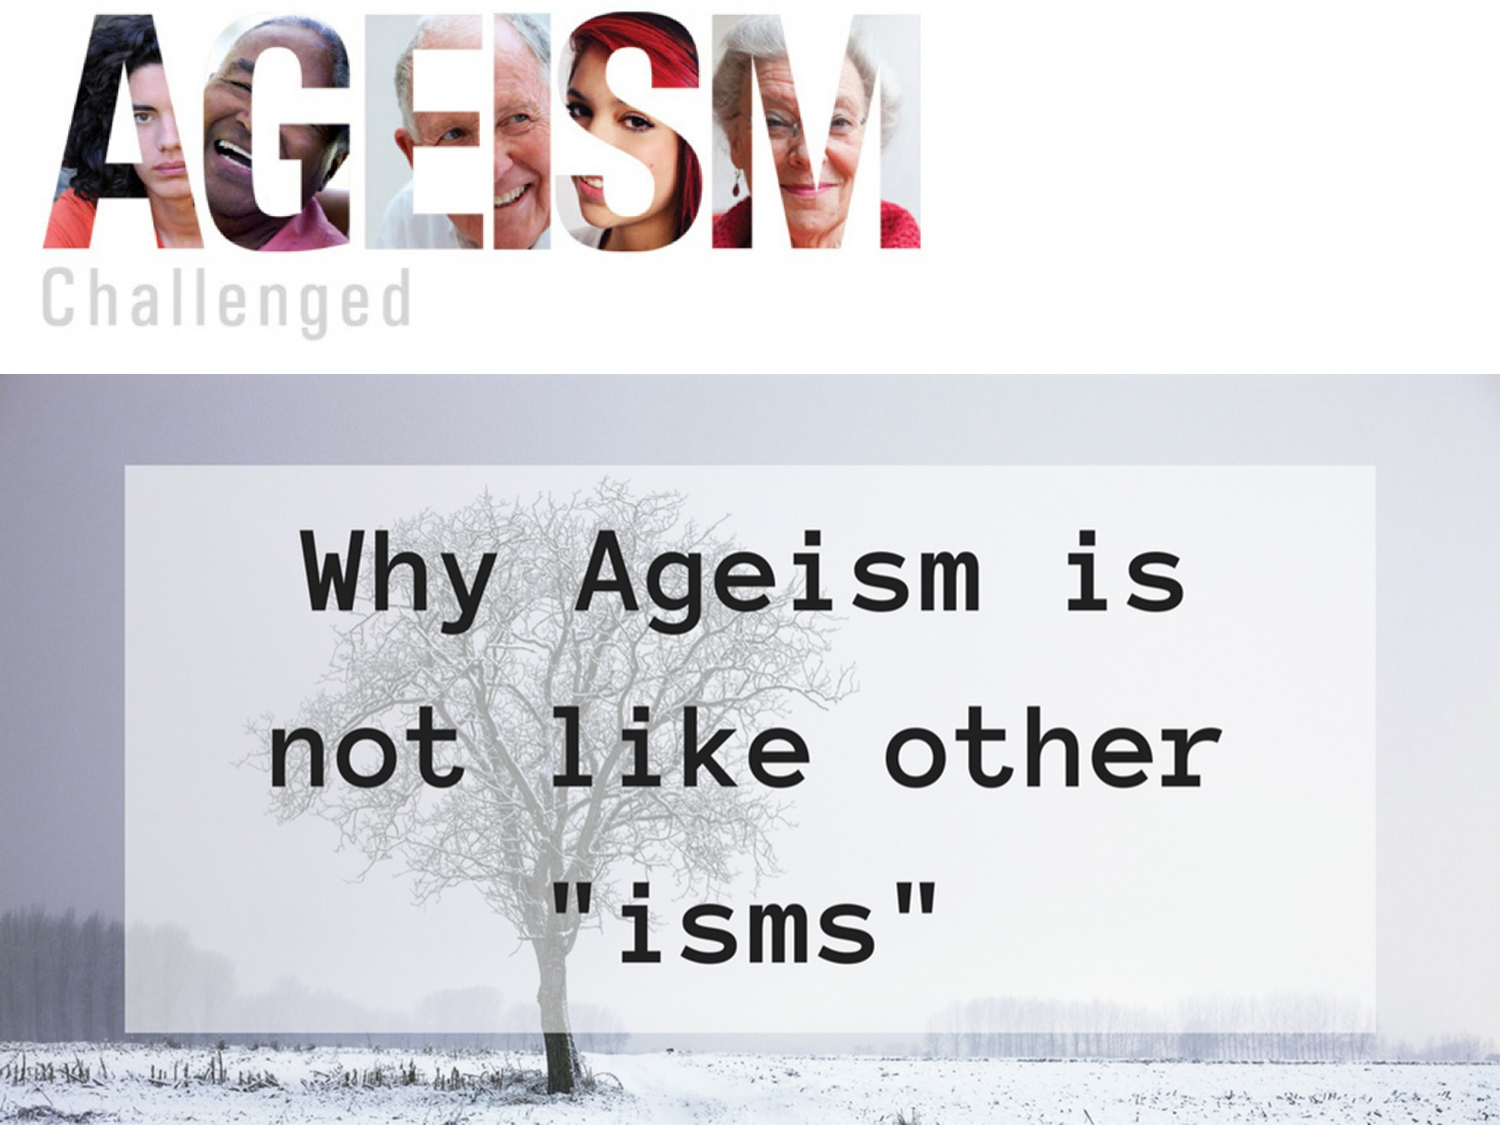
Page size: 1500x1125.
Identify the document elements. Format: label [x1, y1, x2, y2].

picture [0, 374, 1500, 1125]
picture [38, 0, 1026, 353]
